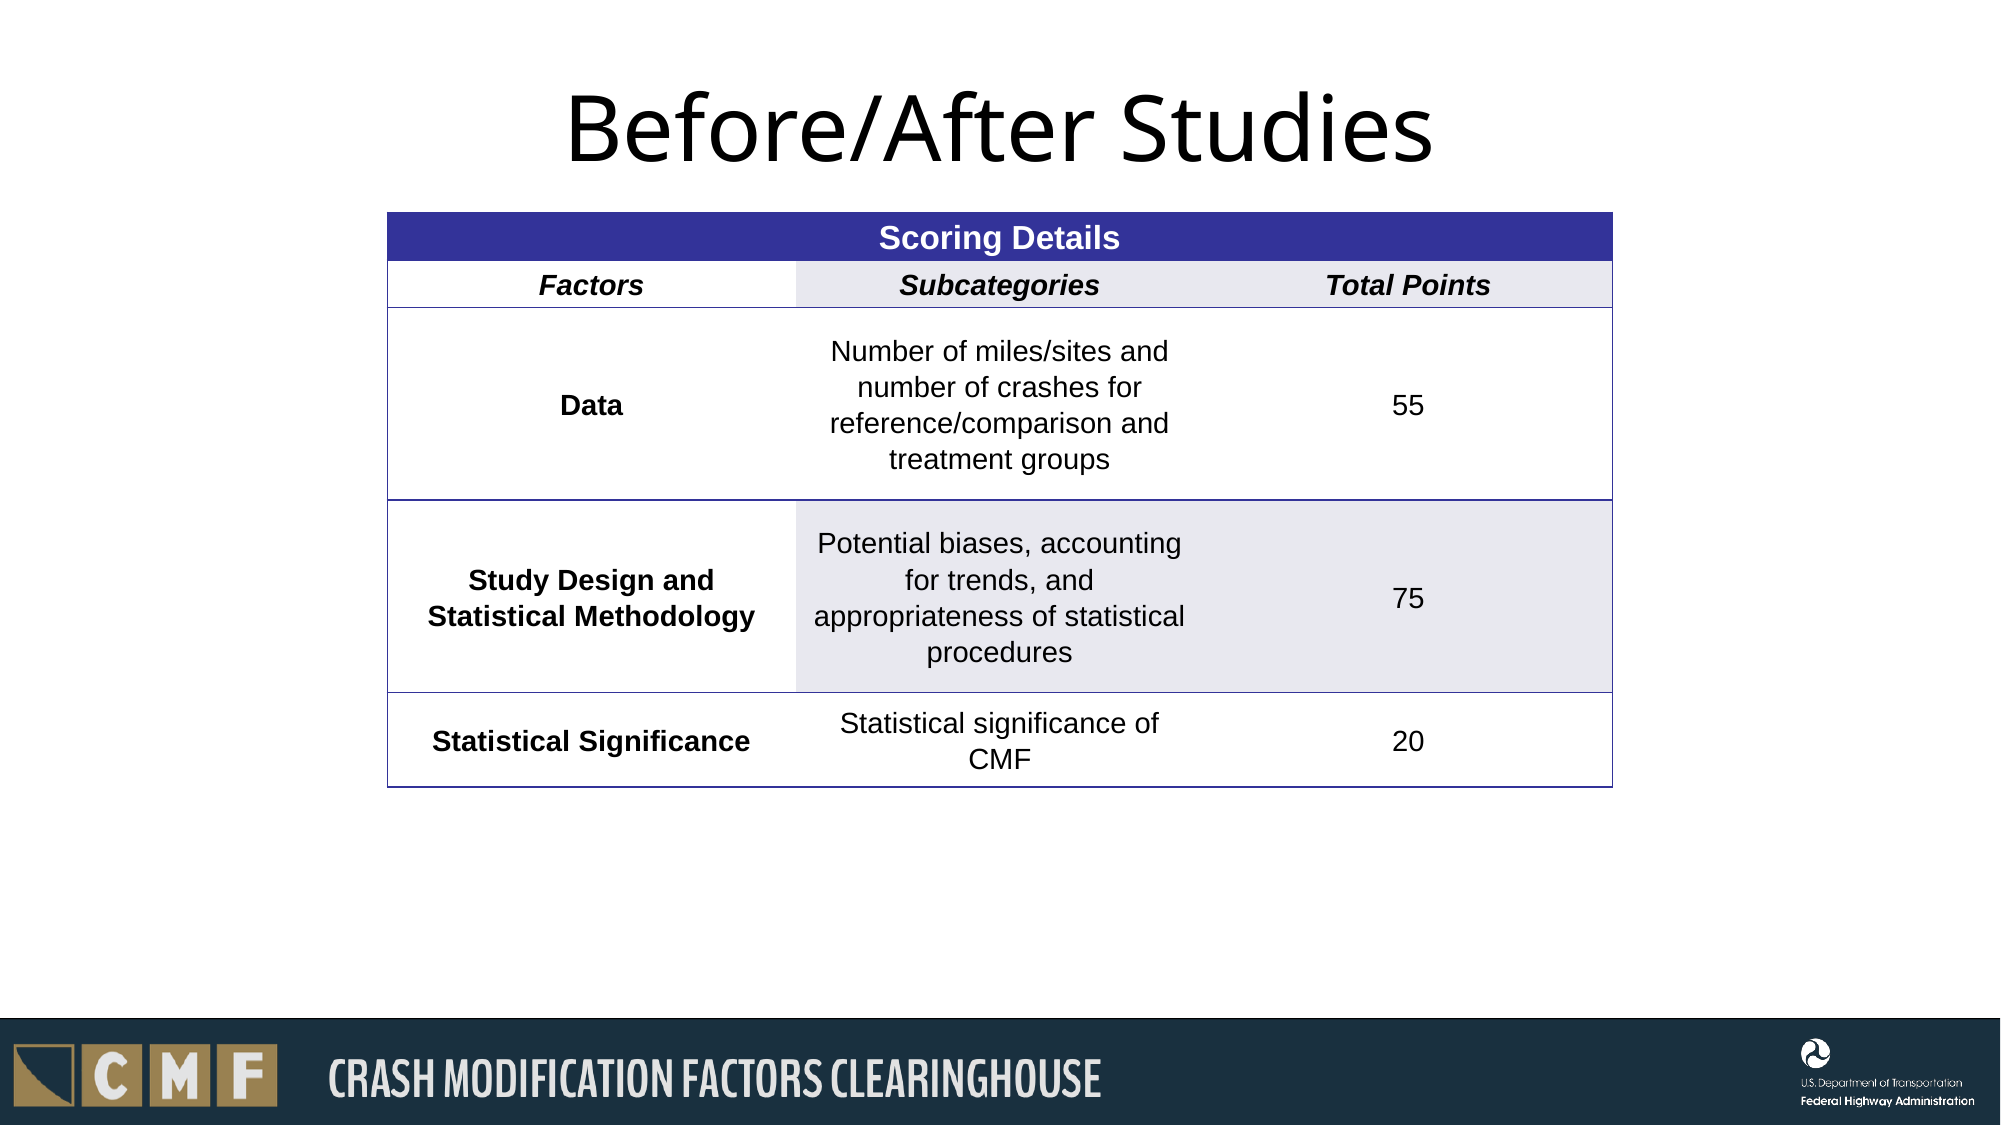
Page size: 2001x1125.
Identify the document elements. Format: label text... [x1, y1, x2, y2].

table_cell Total Points [1204, 261, 1612, 307]
table_cell Factors [388, 261, 796, 307]
table_cell Statistical Significance [388, 693, 796, 786]
table_cell Data [388, 308, 796, 499]
table_cell Number of miles/sites and number of crashes for reference/comparison and treatment groups [796, 308, 1204, 499]
table_cell 75 [1204, 501, 1612, 692]
table_cell Study Design and Statistical Methodology [388, 501, 796, 692]
table_cell Statistical significance of CMF [796, 693, 1204, 786]
table_cell 20 [1204, 693, 1612, 786]
table_cell 55 [1204, 308, 1612, 499]
picture [0, 1018, 2001, 1125]
title Before/After Studies [300, 50, 1700, 200]
table_cell Potential biases, accounting for trends, and appropriateness of statistical procedures [796, 501, 1204, 692]
table_header Scoring Details [388, 213, 1612, 259]
table_cell Subcategories [796, 261, 1204, 307]
